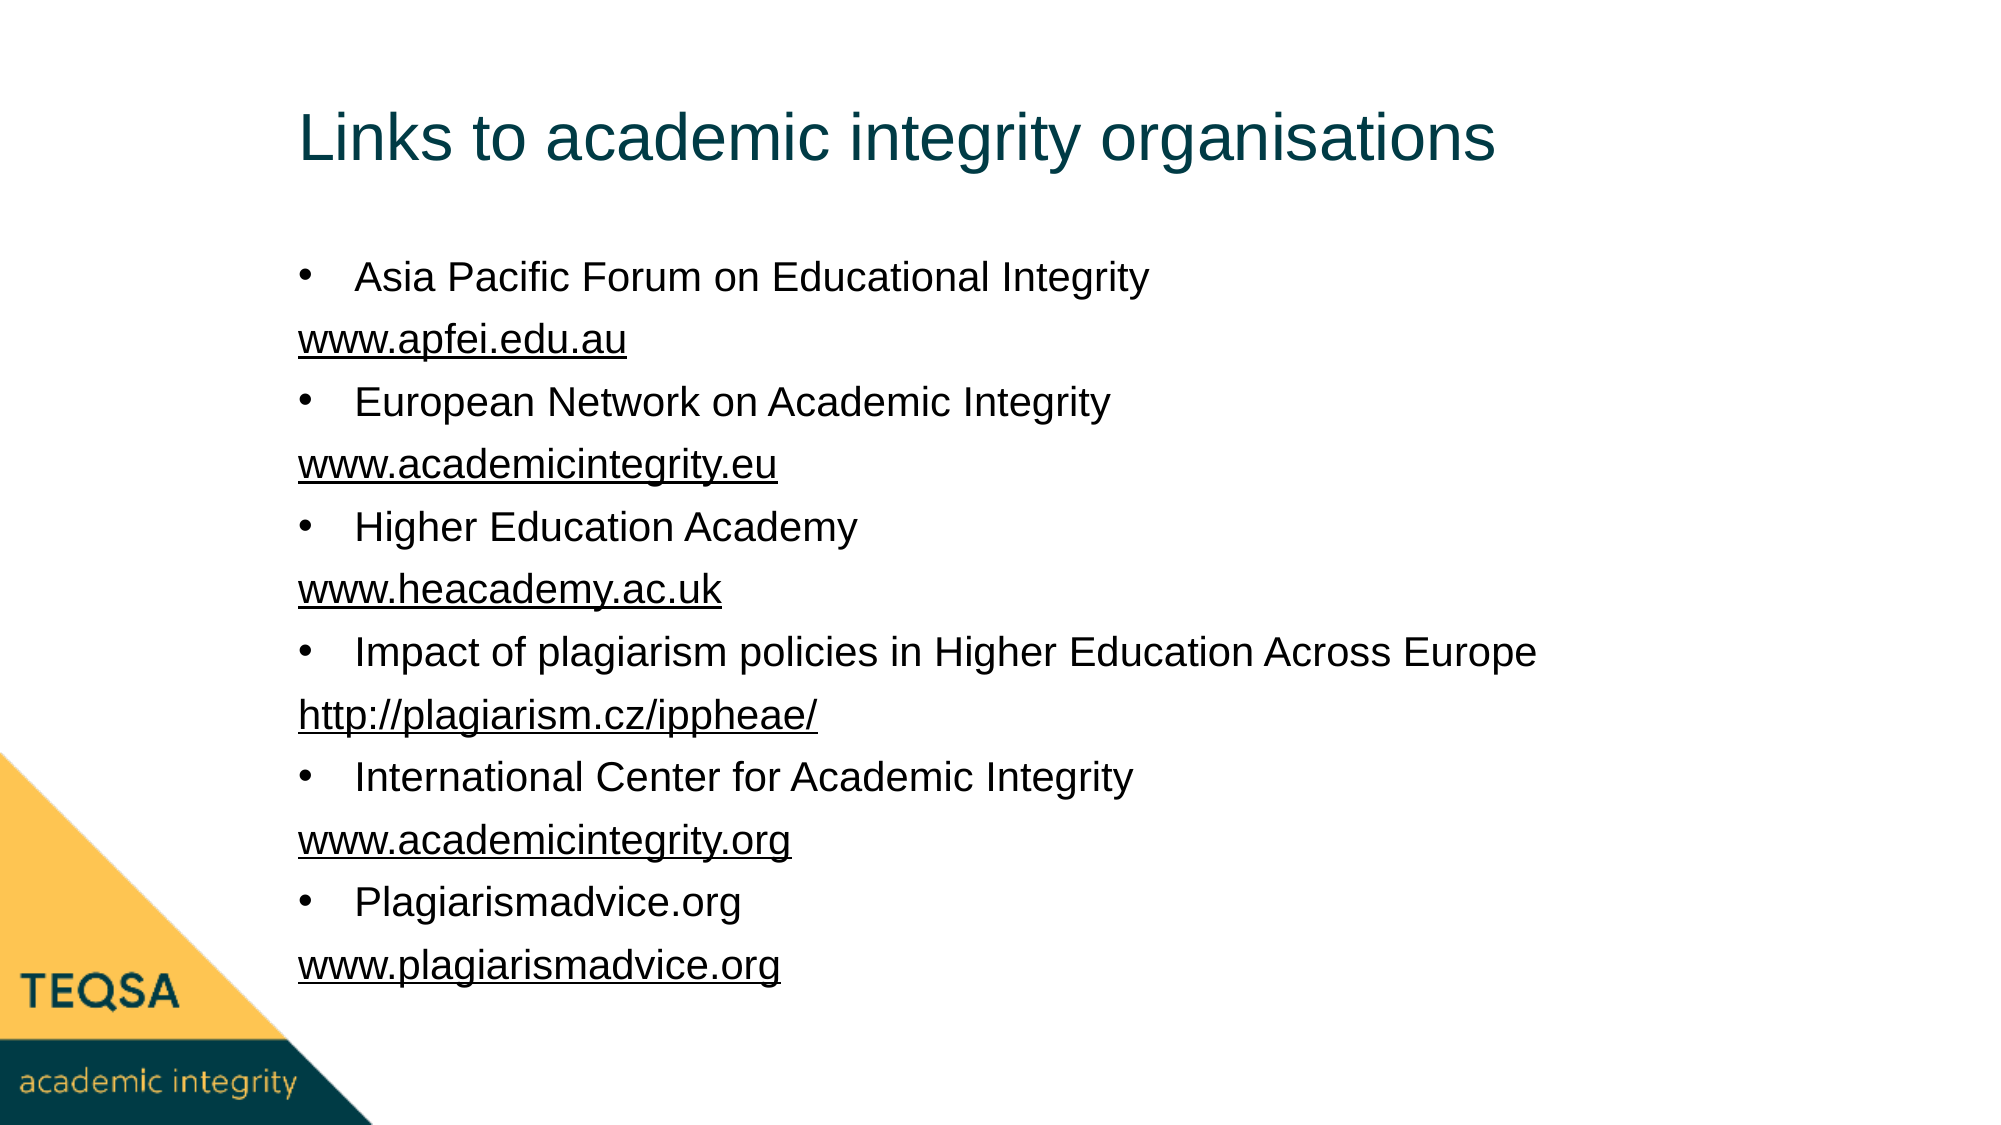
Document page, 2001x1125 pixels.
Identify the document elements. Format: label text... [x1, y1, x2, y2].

list Asia Pacific Forum on Educational Integrity www.apfei.edu.au European Network on Academic Integrity www.academicintegrity.eu Higher Education Academy www.heacademy.ac.uk Impact of plagiarism policies in Higher Education Across Europe http://plagiarism.cz/ippheae/ International Center for Academic Integrity www.academicintegrity.org Plagiarismadvice.org www.plagiarismadvice.org [298, 249, 1837, 1077]
title Links to academic integrity organisations [298, 105, 1763, 181]
picture [0, 752, 373, 1125]
